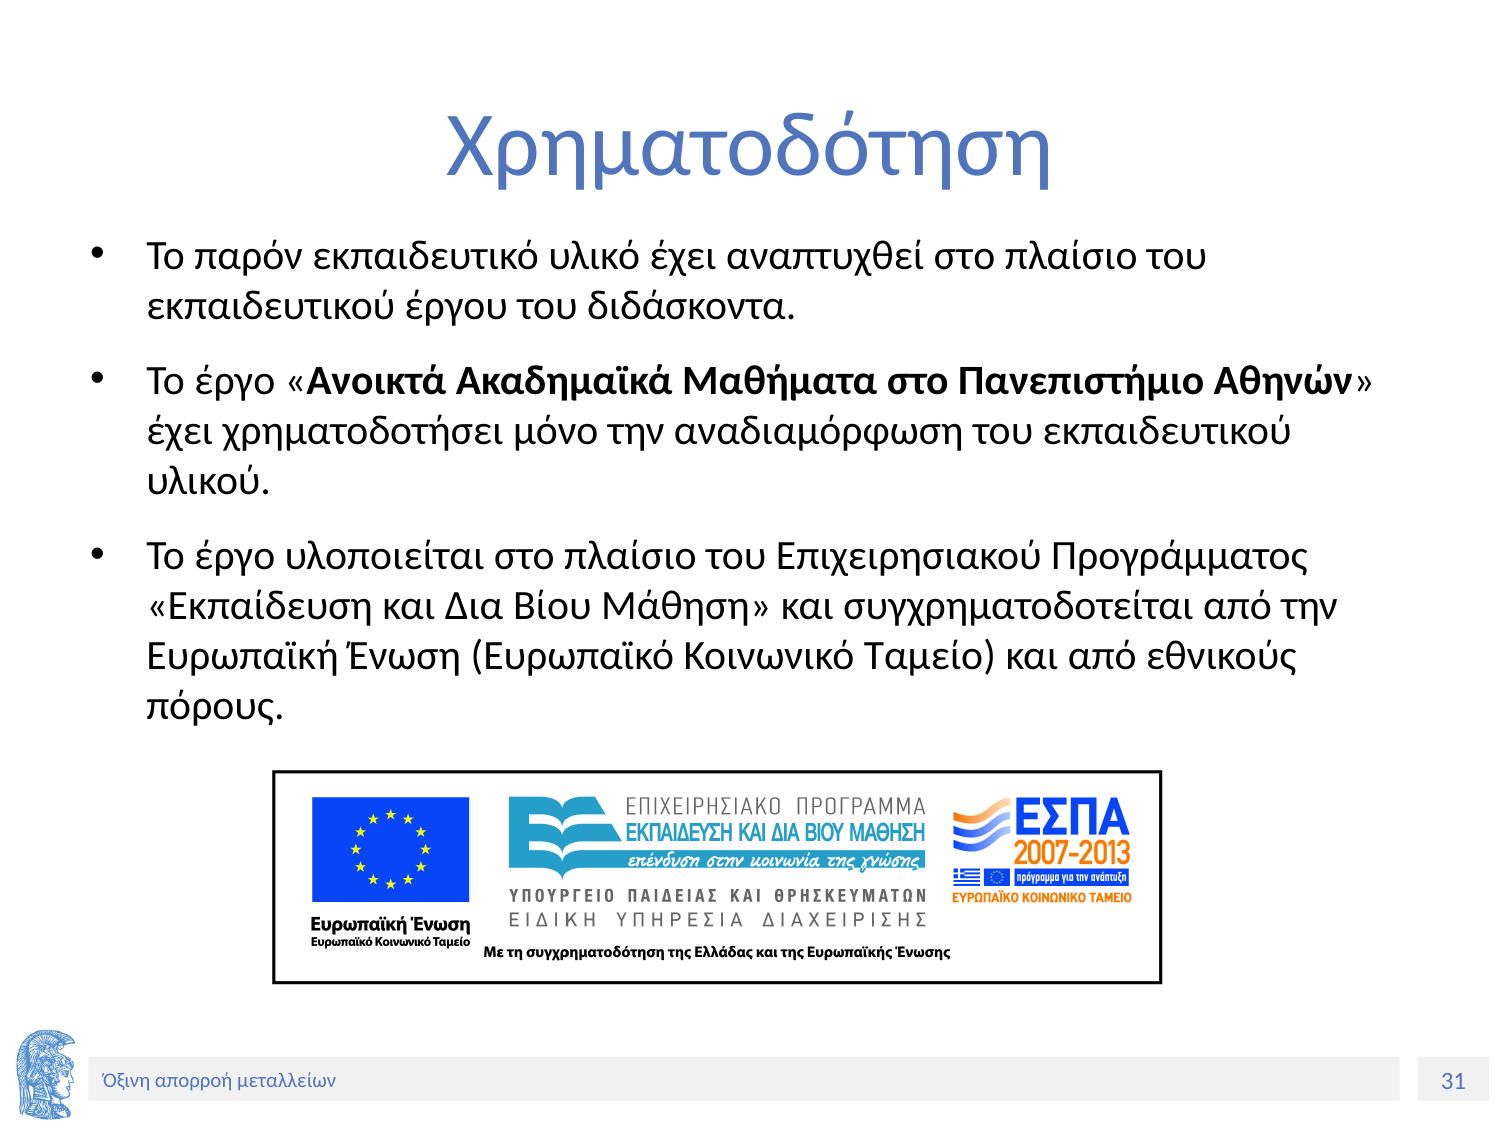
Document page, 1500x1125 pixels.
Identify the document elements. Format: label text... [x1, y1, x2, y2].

title Χρηματοδότηση [75, 45, 1425, 219]
picture [265, 762, 1169, 991]
picture [9, 1026, 81, 1120]
list Το παρόν εκπαιδευτικό υλικό έχει αναπτυχθεί στo πλαίσιo του εκπαιδευτικού έργου του διδάσκοντα. Το έργο «Ανοικτά Ακαδημαϊκά Μαθήματα στο Πανεπιστήμιο Αθηνών» έχει χρηματοδοτήσει μόνο την αναδιαμόρφωση του εκπαιδευτικού υλικού. Το έργο υλοποιείται στο πλαίσιο του Επιχειρησιακού Προγράμματος «Εκπαίδευση και Δια Βίου Μάθηση» και συγχρηματοδοτείται από την Ευρωπαϊκή Ένωση (Ευρωπαϊκό Κοινωνικό Ταμείο) και από εθνικούς πόρους. [75, 219, 1425, 963]
